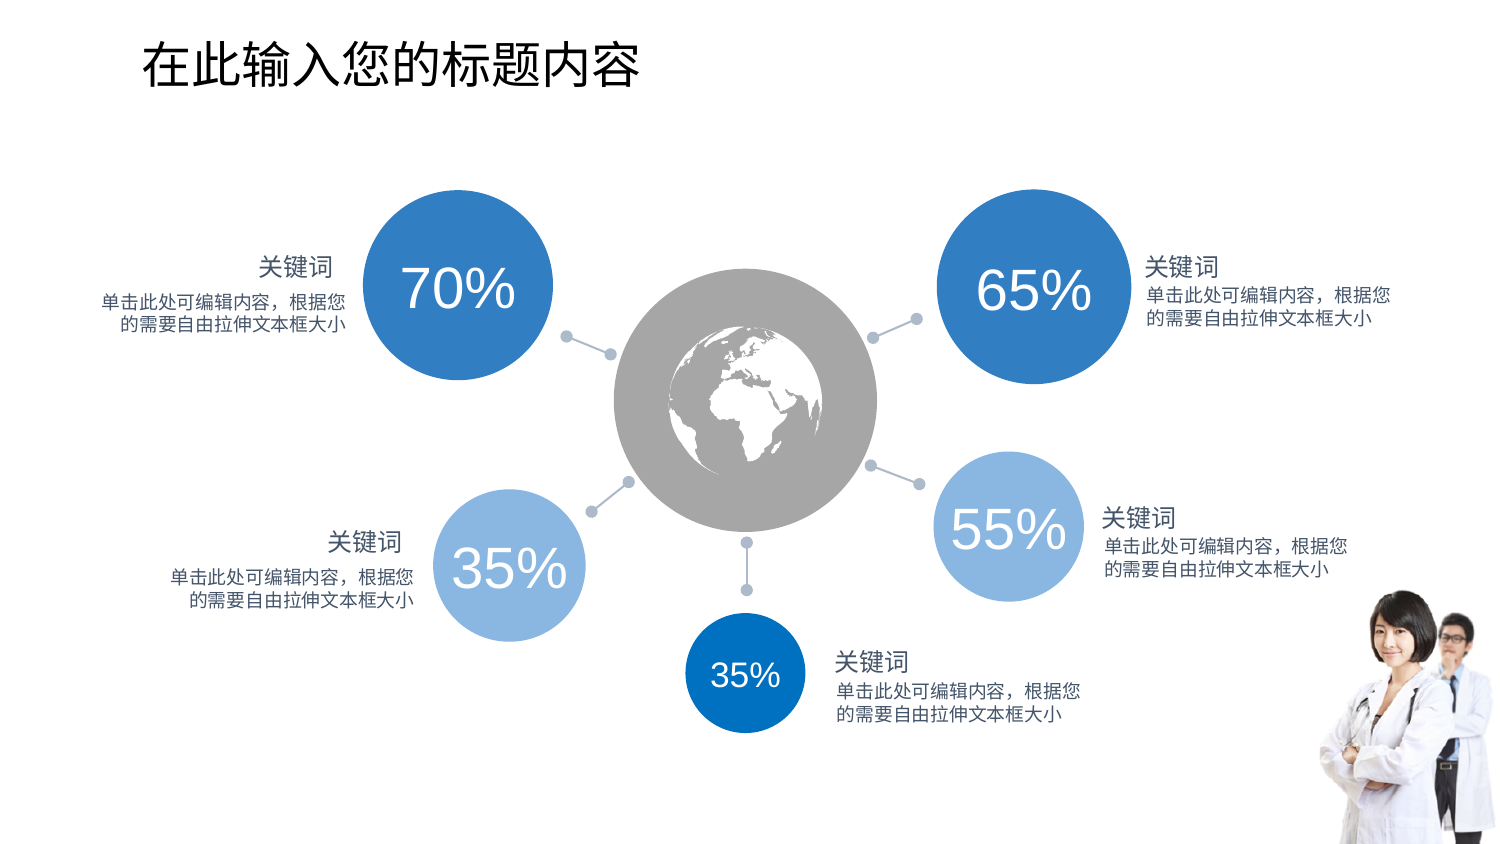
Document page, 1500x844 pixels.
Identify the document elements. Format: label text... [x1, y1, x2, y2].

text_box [824, 646, 1091, 726]
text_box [936, 189, 1132, 385]
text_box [1134, 250, 1401, 330]
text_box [933, 451, 1085, 602]
text_box [882, 469, 926, 491]
text_box [592, 498, 608, 518]
text_box [740, 541, 753, 597]
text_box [362, 189, 554, 381]
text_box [613, 268, 878, 533]
picture [1306, 581, 1500, 844]
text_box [432, 489, 586, 643]
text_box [168, 526, 415, 612]
text_box [882, 312, 923, 335]
text_box 在此输入您的标题内容 [125, 26, 740, 102]
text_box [100, 250, 346, 337]
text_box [685, 612, 806, 734]
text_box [1092, 502, 1358, 582]
text_box [560, 330, 608, 360]
